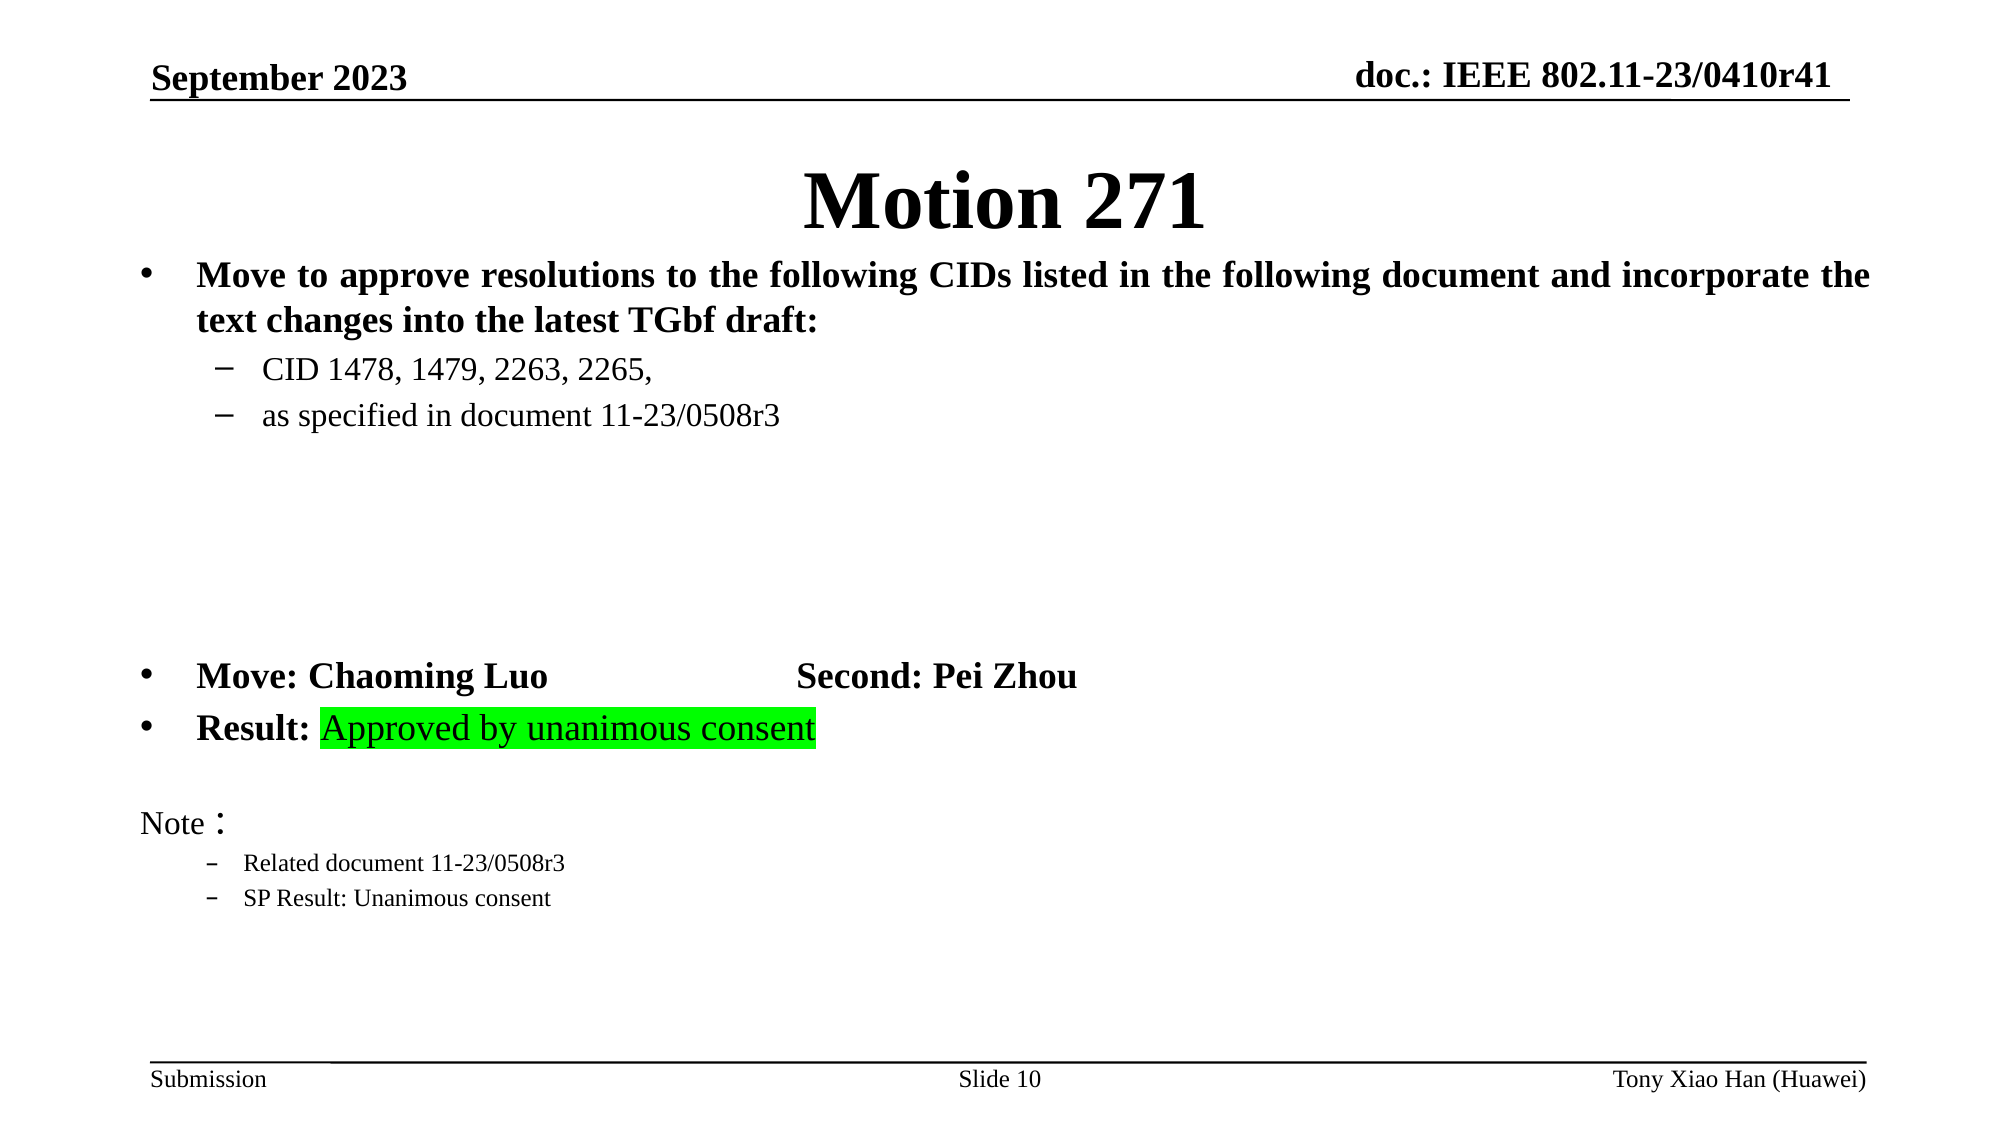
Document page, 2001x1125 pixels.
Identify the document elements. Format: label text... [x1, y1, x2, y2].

text_box Move to approve resolutions to the following CIDs listed in the following document and incorporate the text changes into the latest TGbf draft: CID 1478, 1479, 2263, 2265, as specified in document 11-23/0508r3 Move: Chaoming Luo Second: Pei Zhou Result: Approved by unanimous consent Note： Related document 11-23/0508r3 SP Result: Unanimous consent [125, 212, 1888, 900]
text_box Motion 271 [368, 137, 1644, 212]
